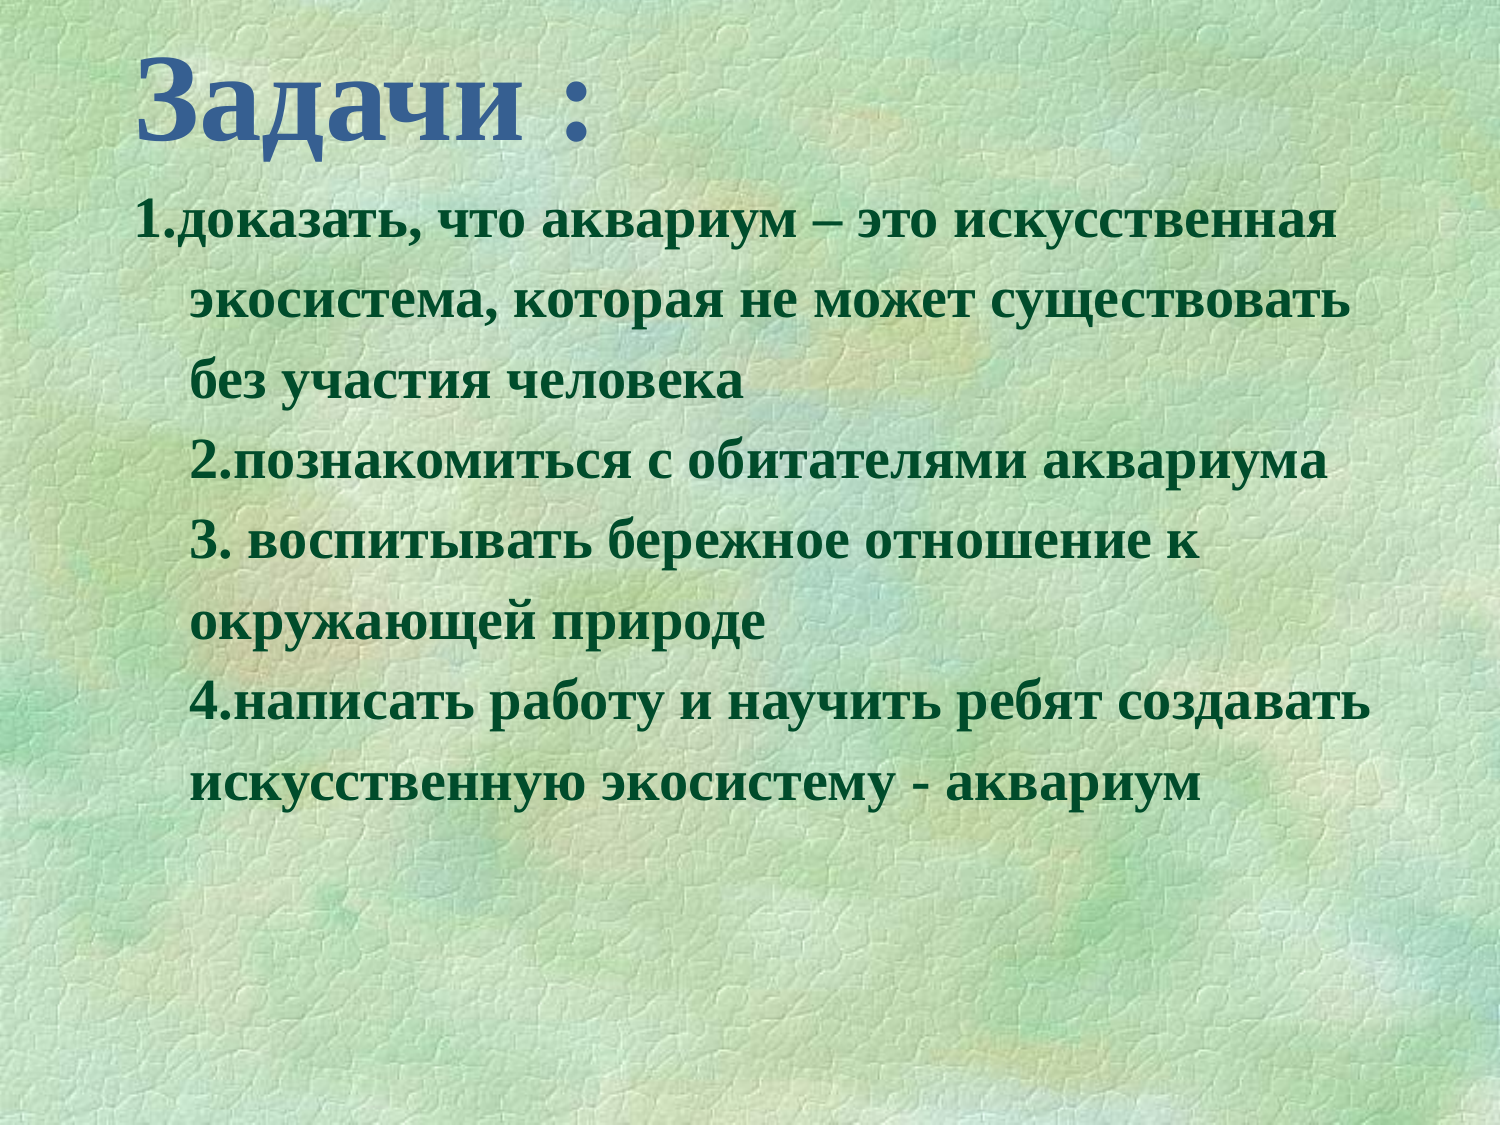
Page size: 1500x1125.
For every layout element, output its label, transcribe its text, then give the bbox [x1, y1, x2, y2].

picture [0, 0, 1500, 1125]
title 1.доказать, что аквариум – это искусственная экосистема, которая не может существовать без участия человека 2.познакомиться с обитателями аквариума 3. воспитывать бережное отношение к окружающей природе 4.написать работу и научить ребят создавать искусственную экосистему - аквариум [118, 232, 1394, 870]
list Задачи : [118, 19, 1394, 232]
